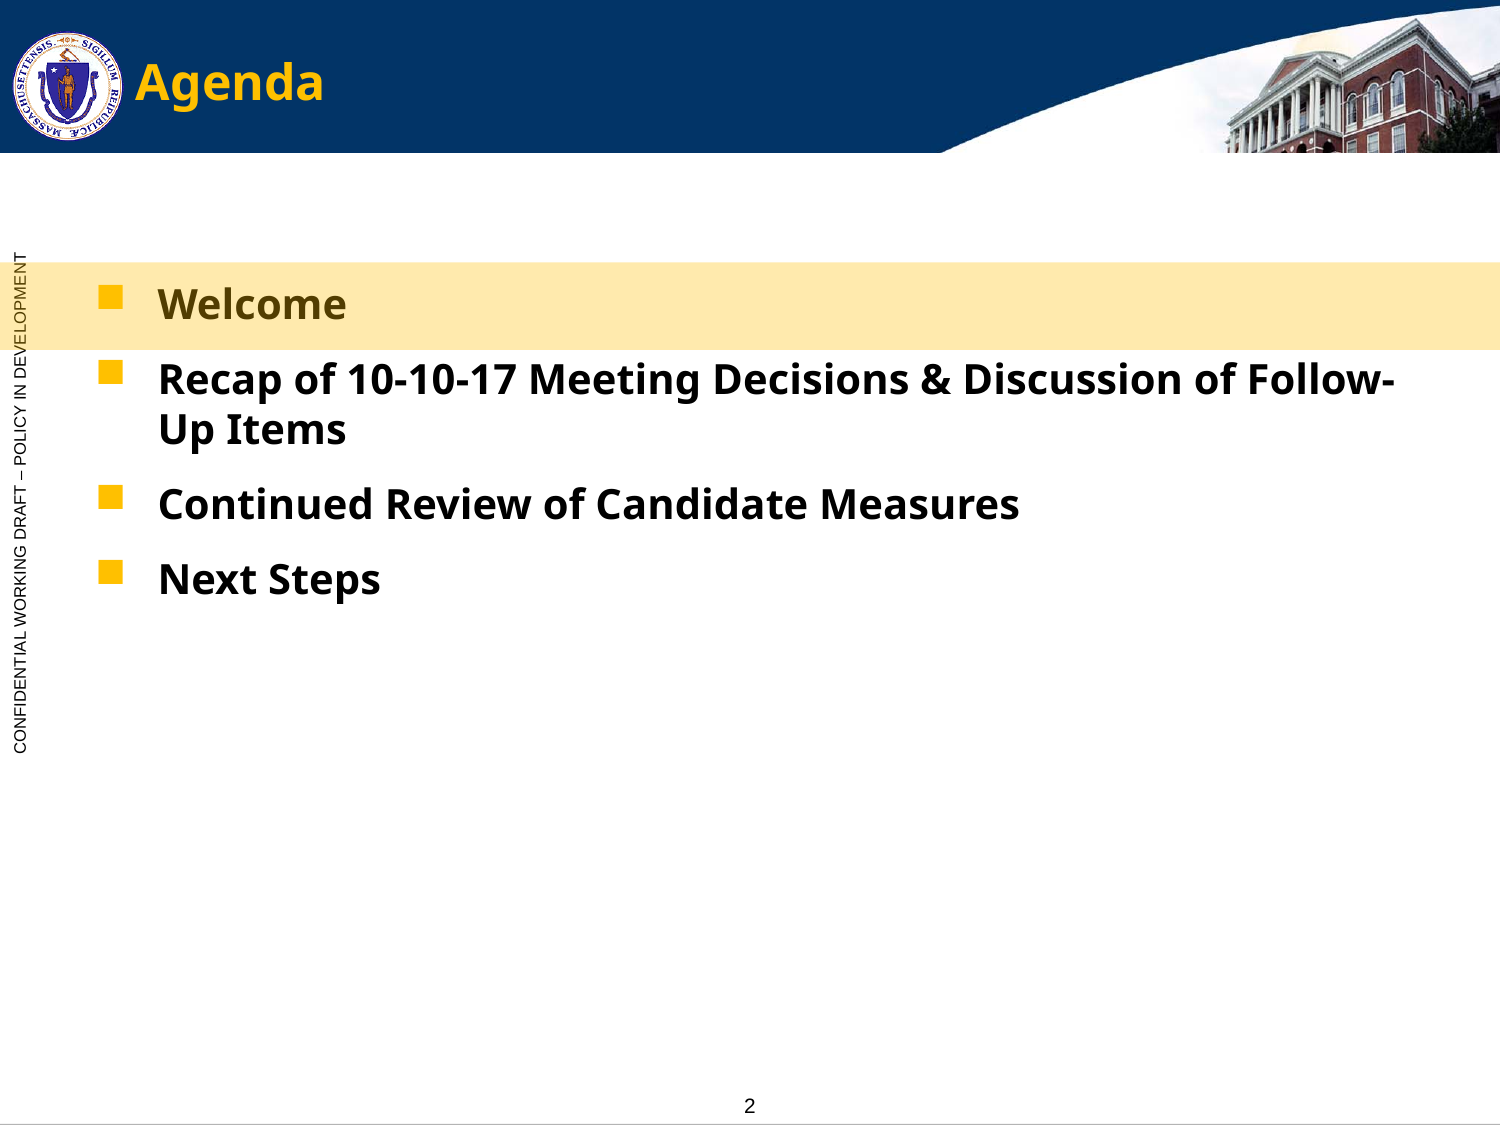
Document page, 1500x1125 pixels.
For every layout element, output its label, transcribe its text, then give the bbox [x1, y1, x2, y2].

title Agenda [120, 17, 1051, 144]
picture [0, 0, 1500, 153]
list Welcome Recap of 10-10-17 Meeting Decisions & Discussion of Follow-Up Items Continued Review of Candidate Measures Next Steps [87, 352, 1412, 1018]
text_box [0, 260, 1500, 352]
